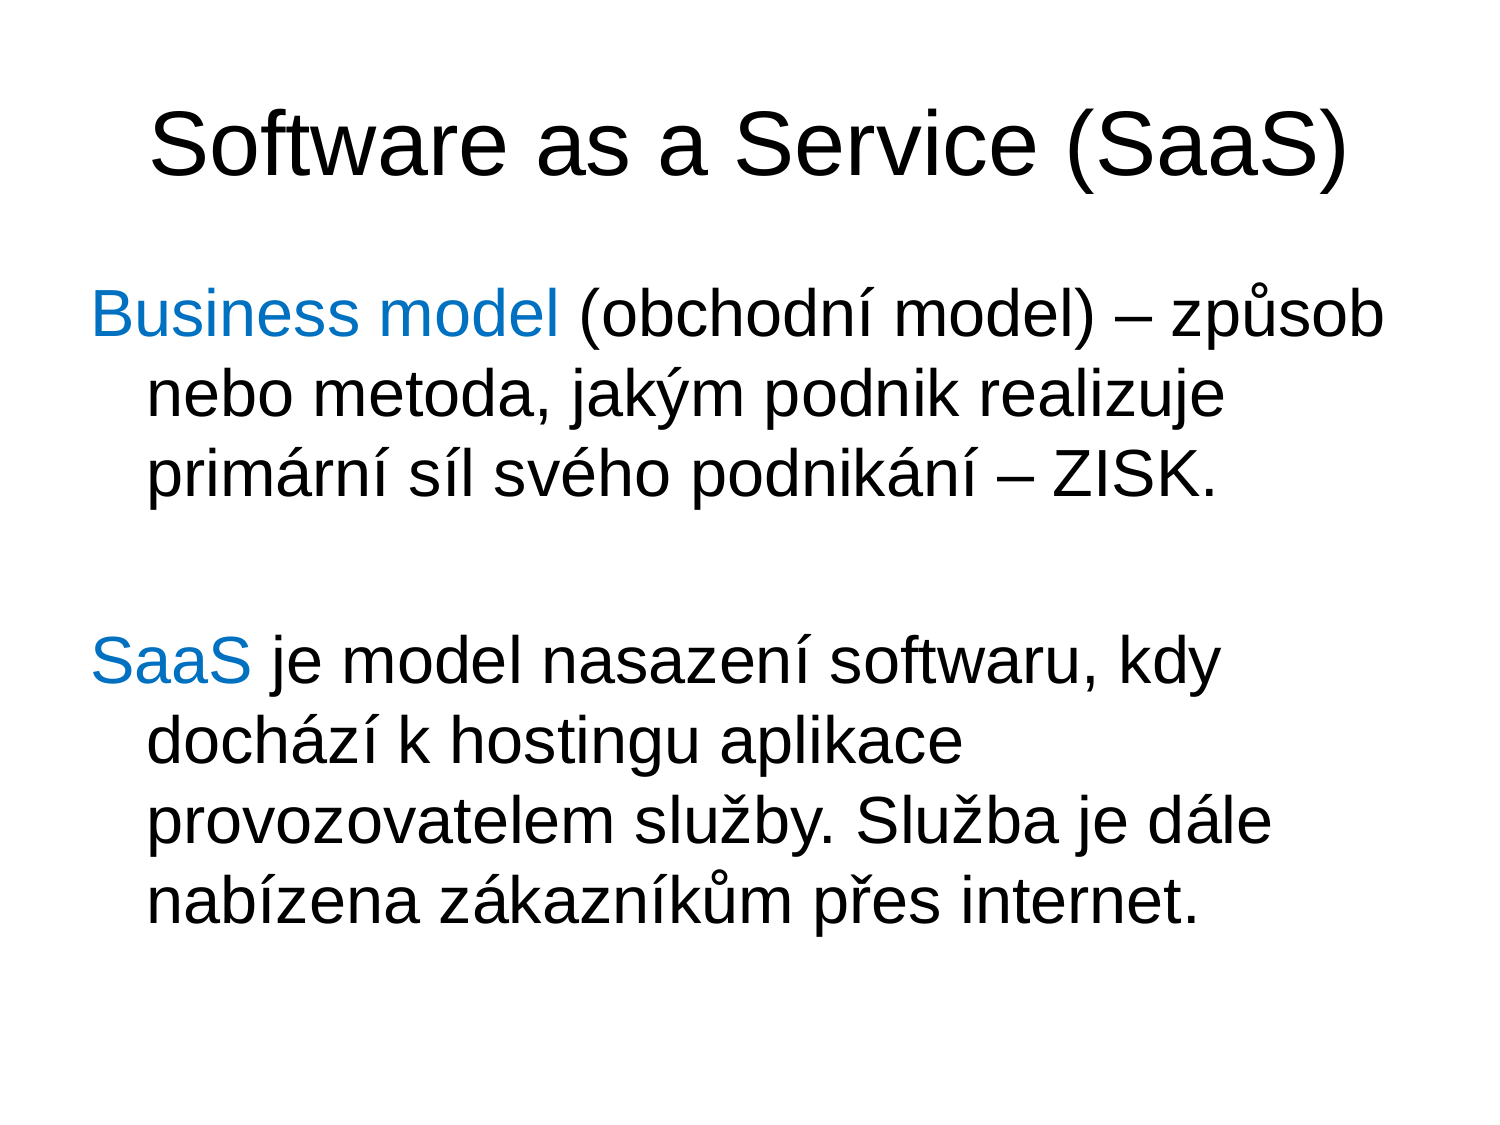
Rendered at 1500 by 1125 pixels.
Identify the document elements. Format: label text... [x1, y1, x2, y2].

list Business model (obchodní model) – způsob nebo metoda, jakým podnik realizuje primární síl svého podnikání – ZISK. SaaS je model nasazení softwaru, kdy dochází k hostingu aplikace provozovatelem služby. Služba je dále nabízena zákazníkům přes internet. [74, 262, 1426, 1006]
title Software as a Service (SaaS) [74, 44, 1426, 233]
